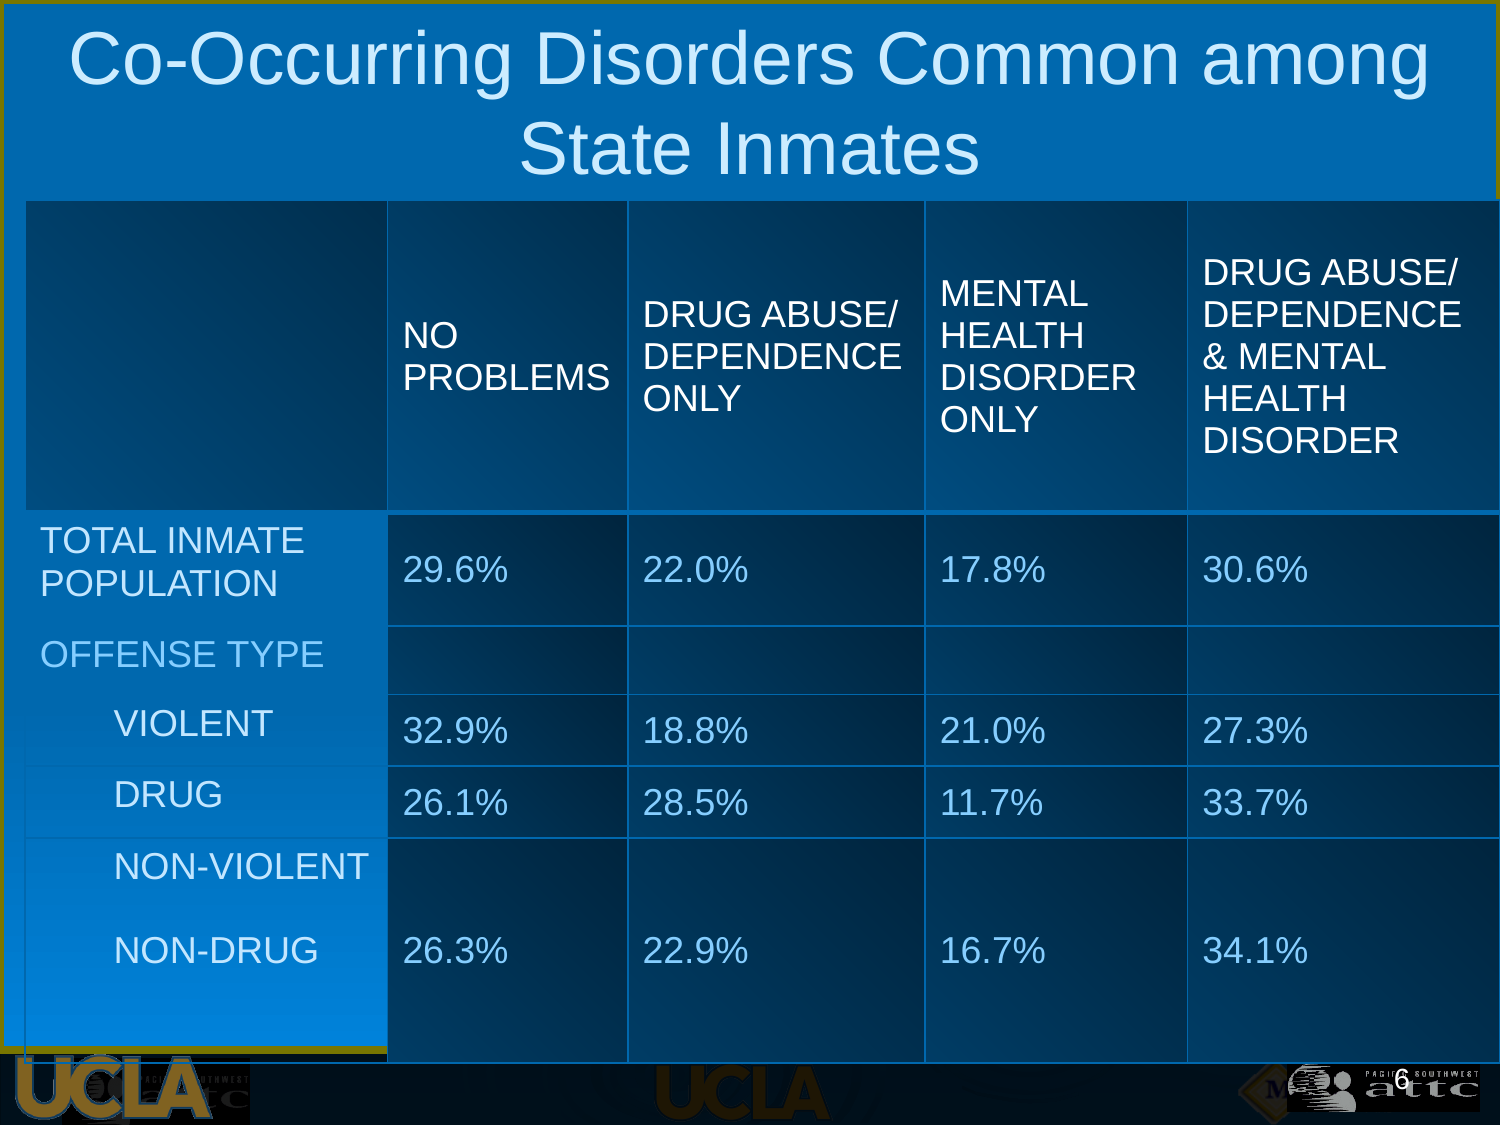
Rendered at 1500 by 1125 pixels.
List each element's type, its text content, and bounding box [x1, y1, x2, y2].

table_cell 33.7% [1188, 767, 1499, 837]
table_header [26, 201, 387, 510]
table_cell 21.0% [926, 695, 1187, 765]
table_cell NON-VIOLENT NON-DRUG [26, 839, 387, 1062]
table_cell 27.3% [1188, 695, 1499, 765]
table_cell 18.8% [629, 695, 924, 765]
table_cell [926, 627, 1187, 694]
table_header MENTAL HEALTH DISORDER ONLY [926, 201, 1187, 510]
table_cell OFFENSE TYPE [26, 627, 387, 694]
table_header NO PROBLEMS [388, 201, 627, 510]
table_cell [388, 627, 627, 694]
table_cell VIOLENT [26, 695, 387, 765]
table_cell [629, 627, 924, 694]
table_cell 29.6% [388, 515, 627, 625]
table_header DRUG ABUSE/ DEPENDENCE ONLY [629, 201, 924, 510]
table_cell 32.9% [388, 695, 627, 765]
table_cell [1188, 627, 1499, 694]
table_cell 34.1% [1188, 839, 1499, 1062]
table_cell 17.8% [926, 515, 1187, 625]
table_header DRUG ABUSE/ DEPENDENCE & MENTAL HEALTH DISORDER [1188, 201, 1499, 510]
table_cell 28.5% [629, 767, 924, 837]
table_cell 16.7% [926, 839, 1187, 1062]
table_cell TOTAL INMATE POPULATION [26, 515, 387, 625]
table_cell DRUG [26, 767, 387, 837]
slide_number 6 [1074, 1064, 1426, 1103]
table_cell 11.7% [926, 767, 1187, 837]
title Co-Occurring Disorders Common among State Inmates [0, 24, 1500, 176]
table_cell 22.0% [629, 515, 924, 625]
table_cell 26.3% [388, 839, 627, 1062]
table_cell 30.6% [1188, 515, 1499, 625]
table_cell 26.1% [388, 767, 627, 837]
table_cell 22.9% [629, 839, 924, 1062]
